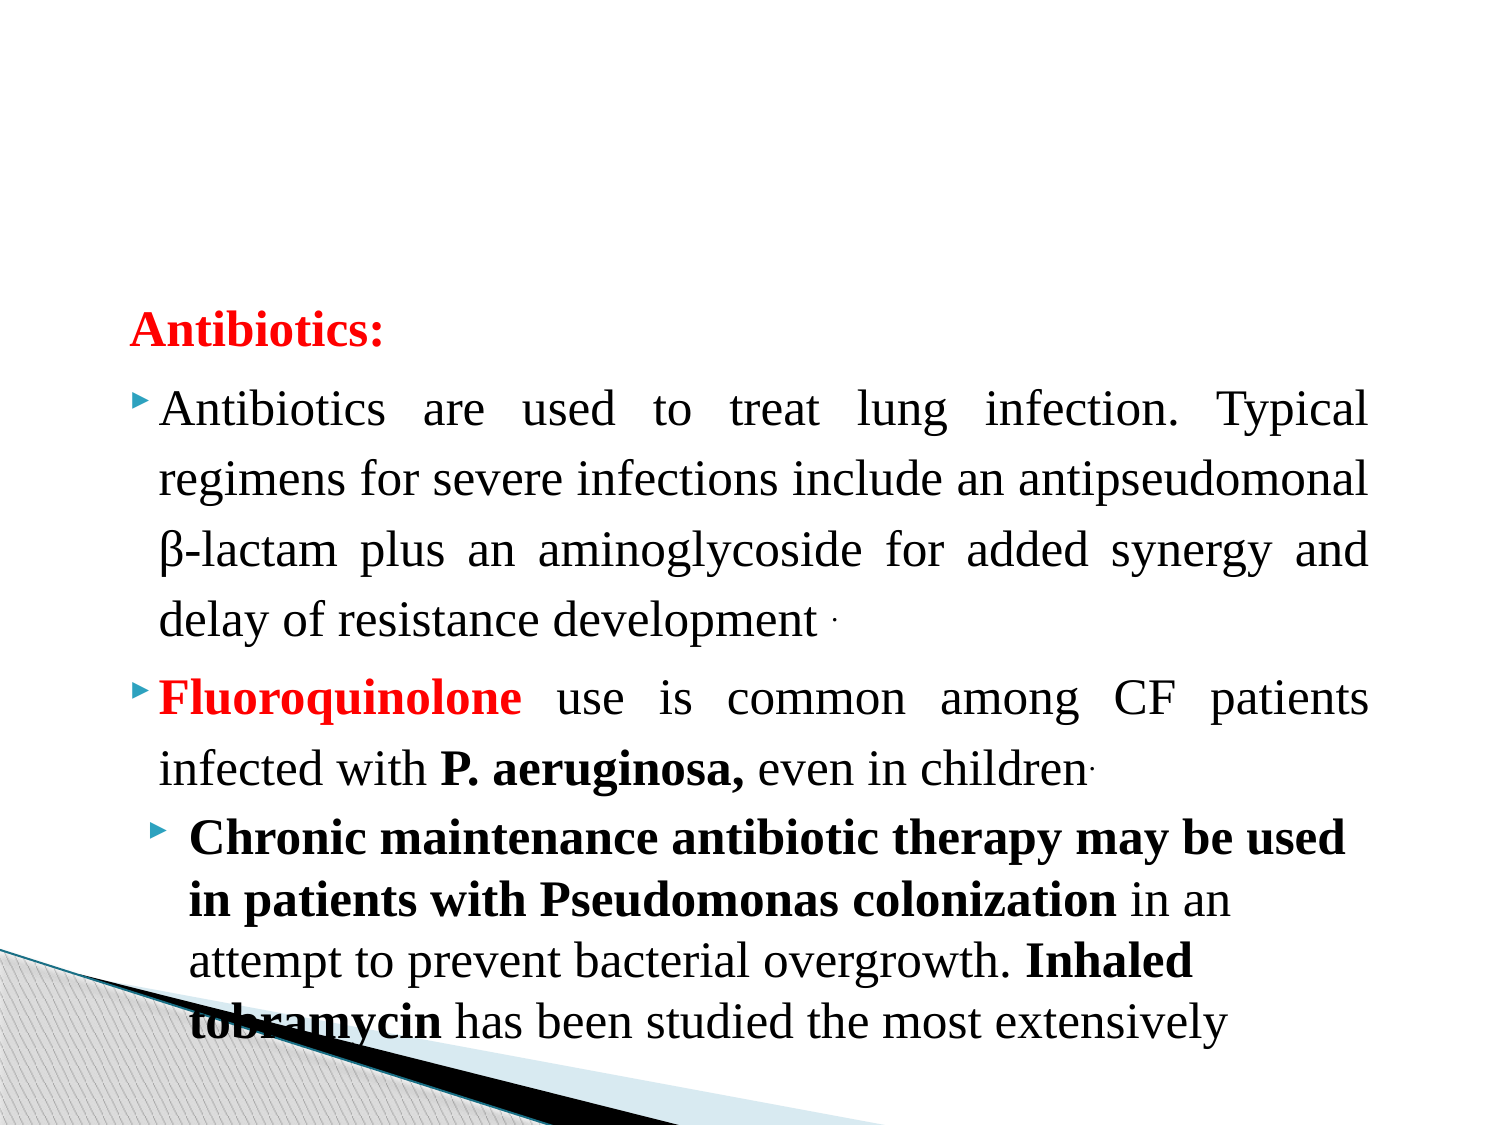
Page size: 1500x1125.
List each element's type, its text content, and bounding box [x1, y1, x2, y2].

list Antibiotics: Antibiotics are used to treat lung infection. Typical regimens for severe infections include an antipseudomonal β-lactam plus an aminoglycoside for added synergy and delay of resistance development . Fluoroquinolone use is common among CF patients infected with P. aeruginosa, even in children. Chronic maintenance antibiotic therapy may be used in patients with Pseudomonas colonization in an attempt to prevent bacterial overgrowth. Inhaled tobramycin has been studied the most extensively [114, 278, 1386, 1071]
